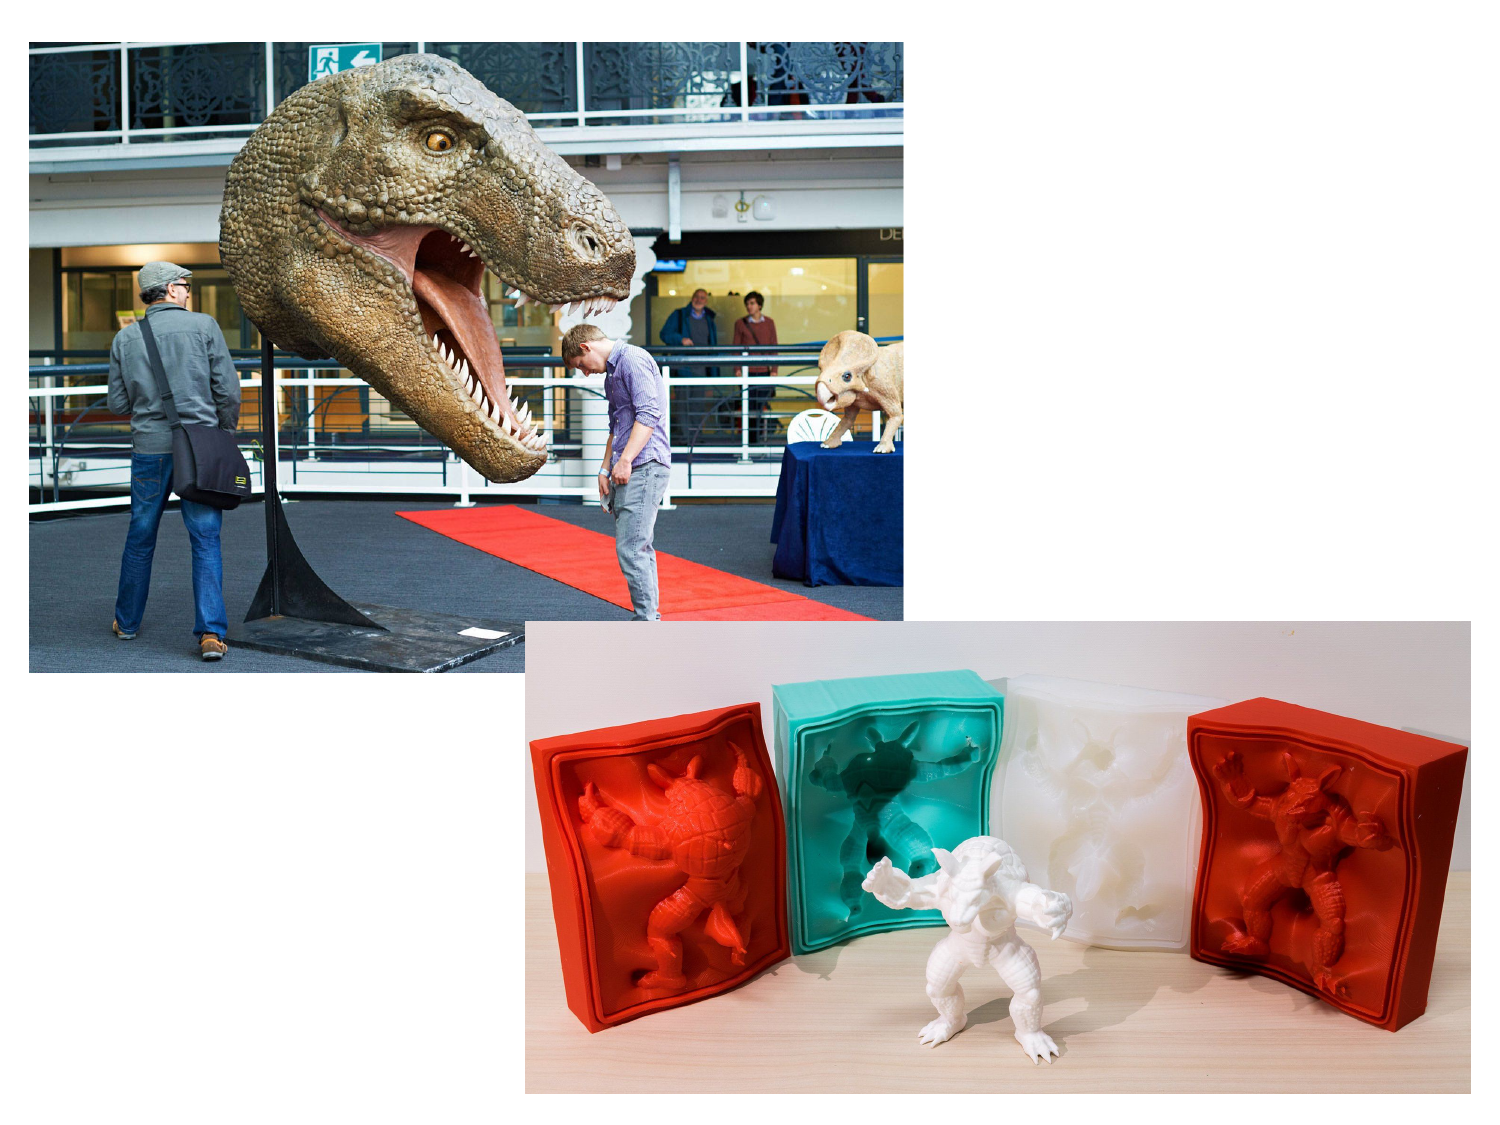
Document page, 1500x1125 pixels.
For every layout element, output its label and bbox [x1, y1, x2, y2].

picture [29, 42, 1471, 1095]
